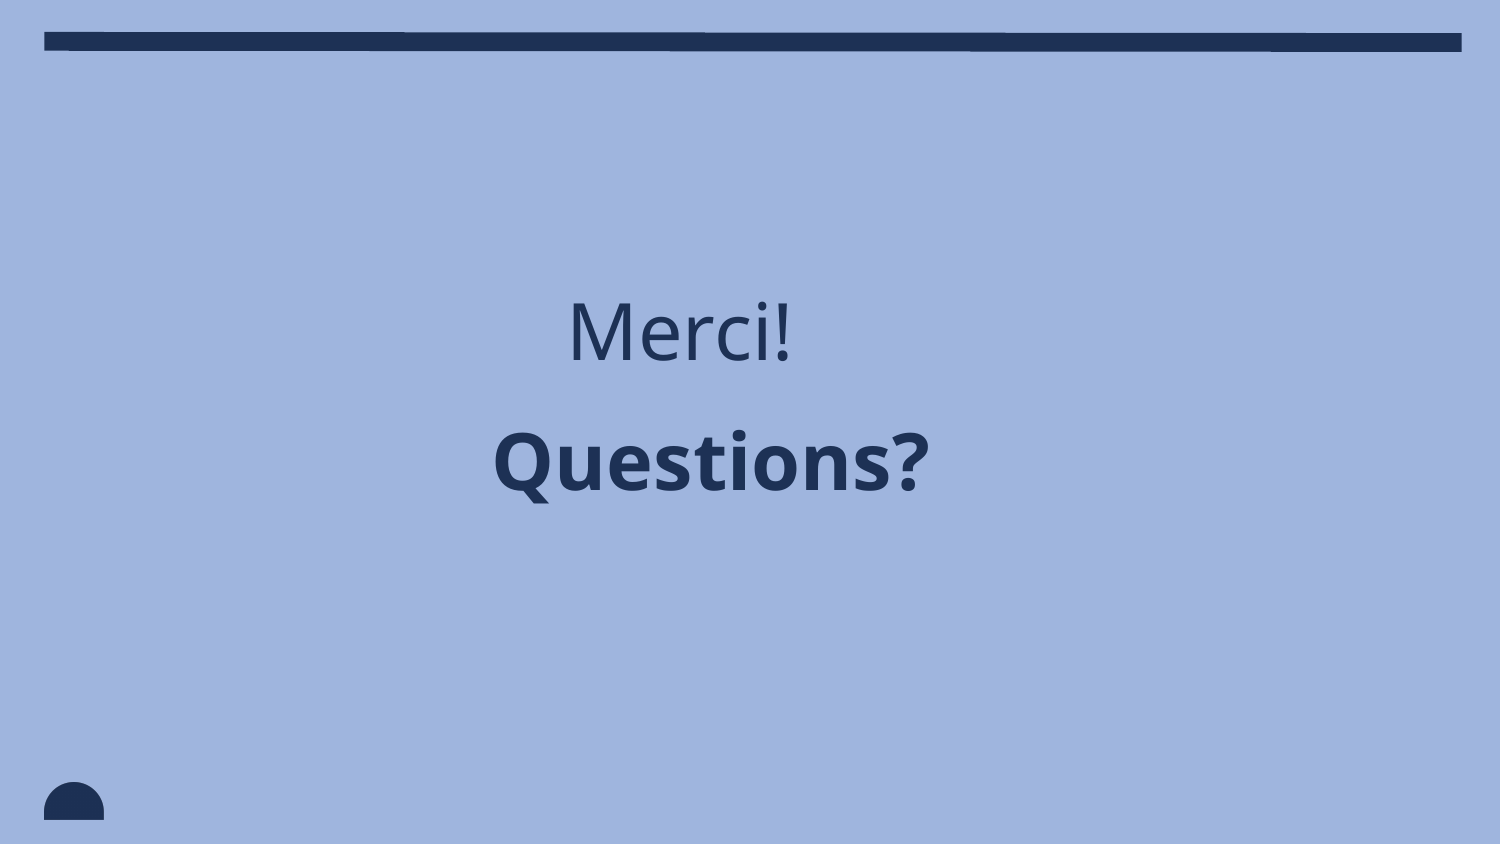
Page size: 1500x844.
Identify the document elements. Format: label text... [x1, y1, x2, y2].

list Merci! Questions? [38, 266, 1338, 769]
picture [44, 782, 104, 820]
